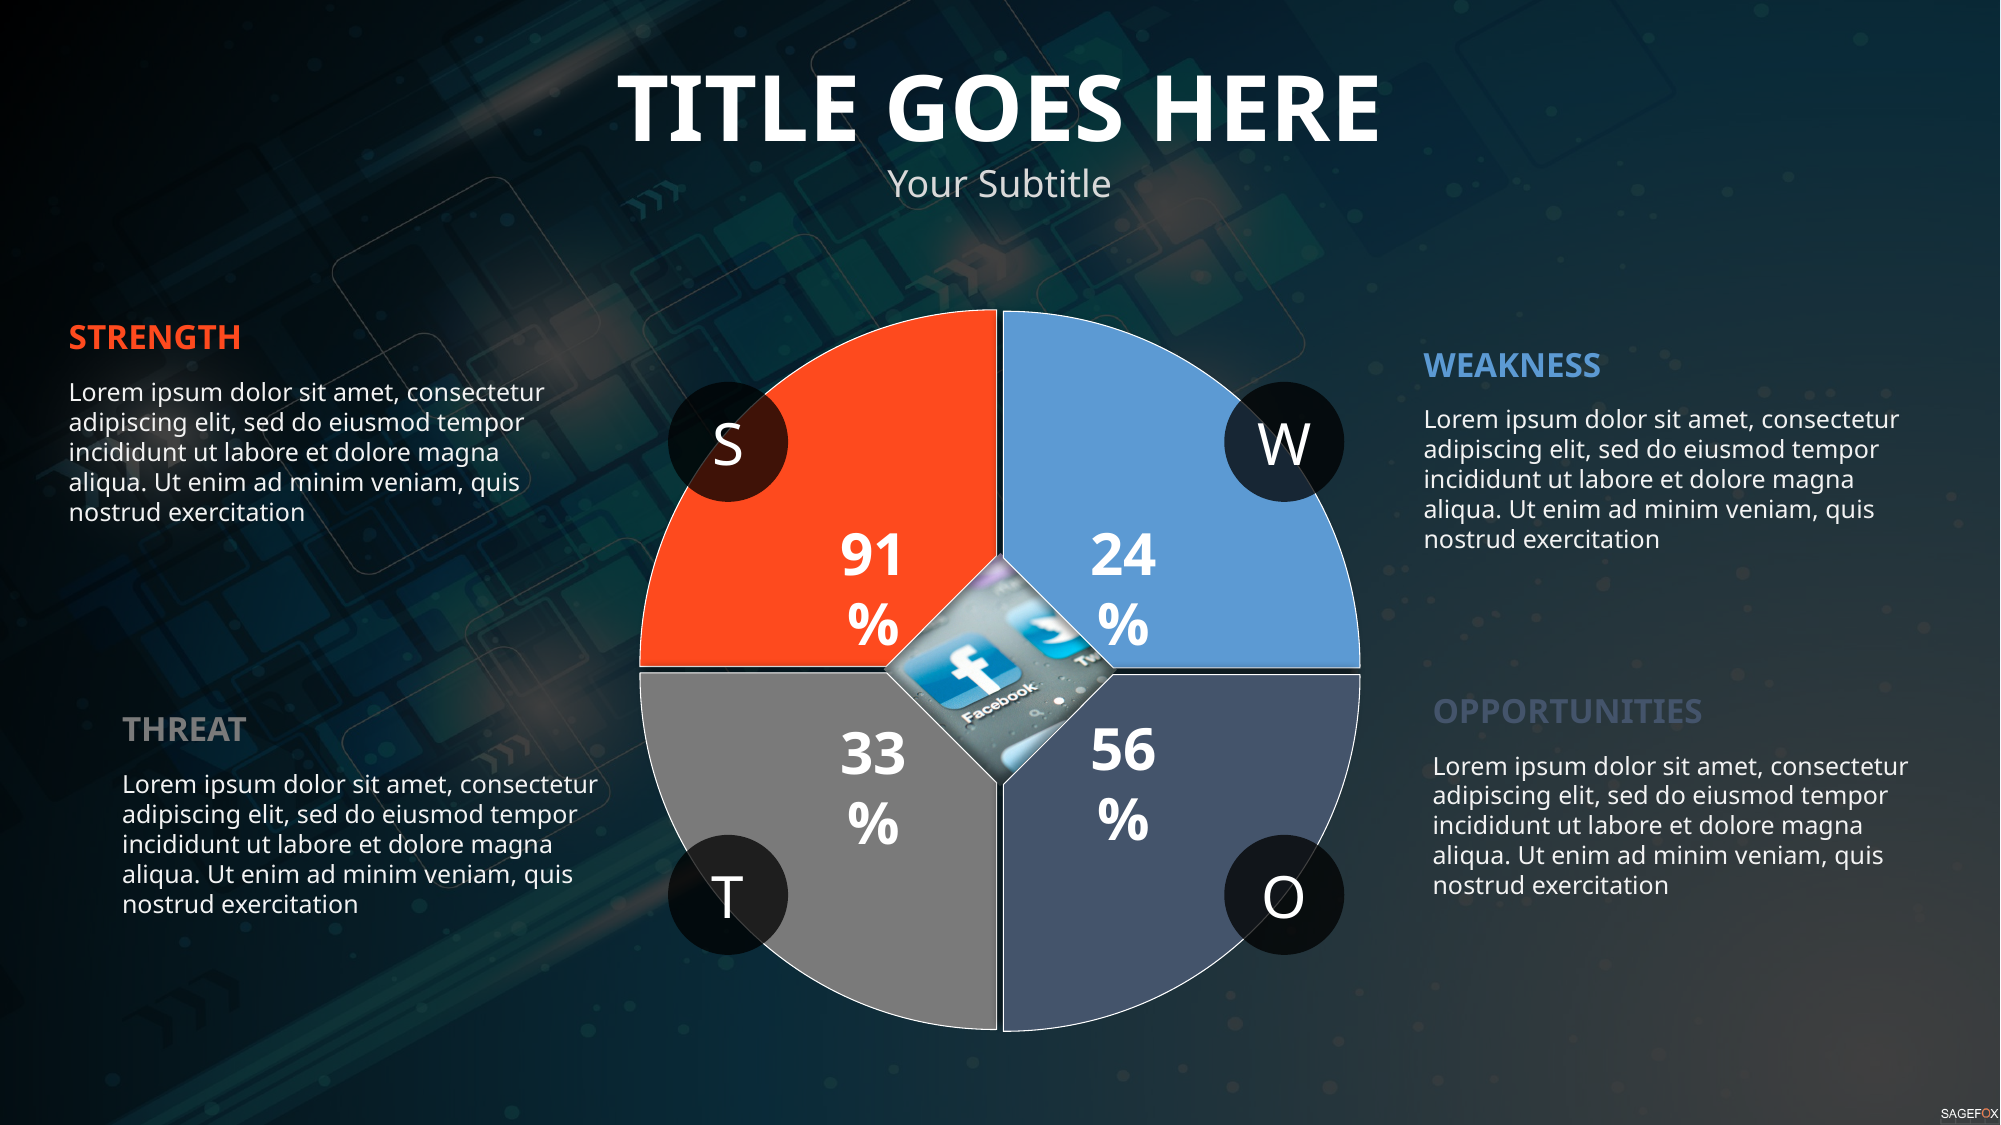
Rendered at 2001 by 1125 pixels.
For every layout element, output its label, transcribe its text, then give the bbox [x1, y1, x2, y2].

text_box [1002, 673, 1362, 1033]
text_box [638, 671, 995, 1031]
text_box T [667, 833, 790, 956]
text_box 56% [1057, 704, 1190, 860]
text_box [638, 308, 998, 667]
text_box TITLE GOES HERE Your Subtitle [548, 42, 1452, 212]
picture [0, 0, 2001, 1125]
text_box W [1223, 380, 1346, 503]
text_box WEAKNESS Lorem ipsum dolor sit amet, consectetur adipiscing elit, sed do eiusmod tempor incididunt ut labore et dolore magna aliqua. Ut enim ad minim veniam, quis nostrud exercitation [1423, 343, 1919, 554]
text_box [1002, 310, 1362, 669]
text_box S [667, 380, 790, 503]
text_box 33% [807, 708, 940, 864]
text_box 91% [807, 509, 940, 665]
text_box THREAT Lorem ipsum dolor sit amet, consectetur adipiscing elit, sed do eiusmod tempor incididunt ut labore et dolore magna aliqua. Ut enim ad minim veniam, quis nostrud exercitation [122, 708, 618, 919]
text_box OPPORTUNITIES Lorem ipsum dolor sit amet, consectetur adipiscing elit, sed do eiusmod tempor incididunt ut labore et dolore magna aliqua. Ut enim ad minim veniam, quis nostrud exercitation [1432, 690, 1928, 900]
text_box O [1223, 833, 1346, 956]
text_box [902, 572, 1096, 767]
text_box 24% [1057, 509, 1190, 665]
text_box STRENGTH Lorem ipsum dolor sit amet, consectetur adipiscing elit, sed do eiusmod tempor incididunt ut labore et dolore magna aliqua. Ut enim ad minim veniam, quis nostrud exercitation [68, 316, 564, 527]
